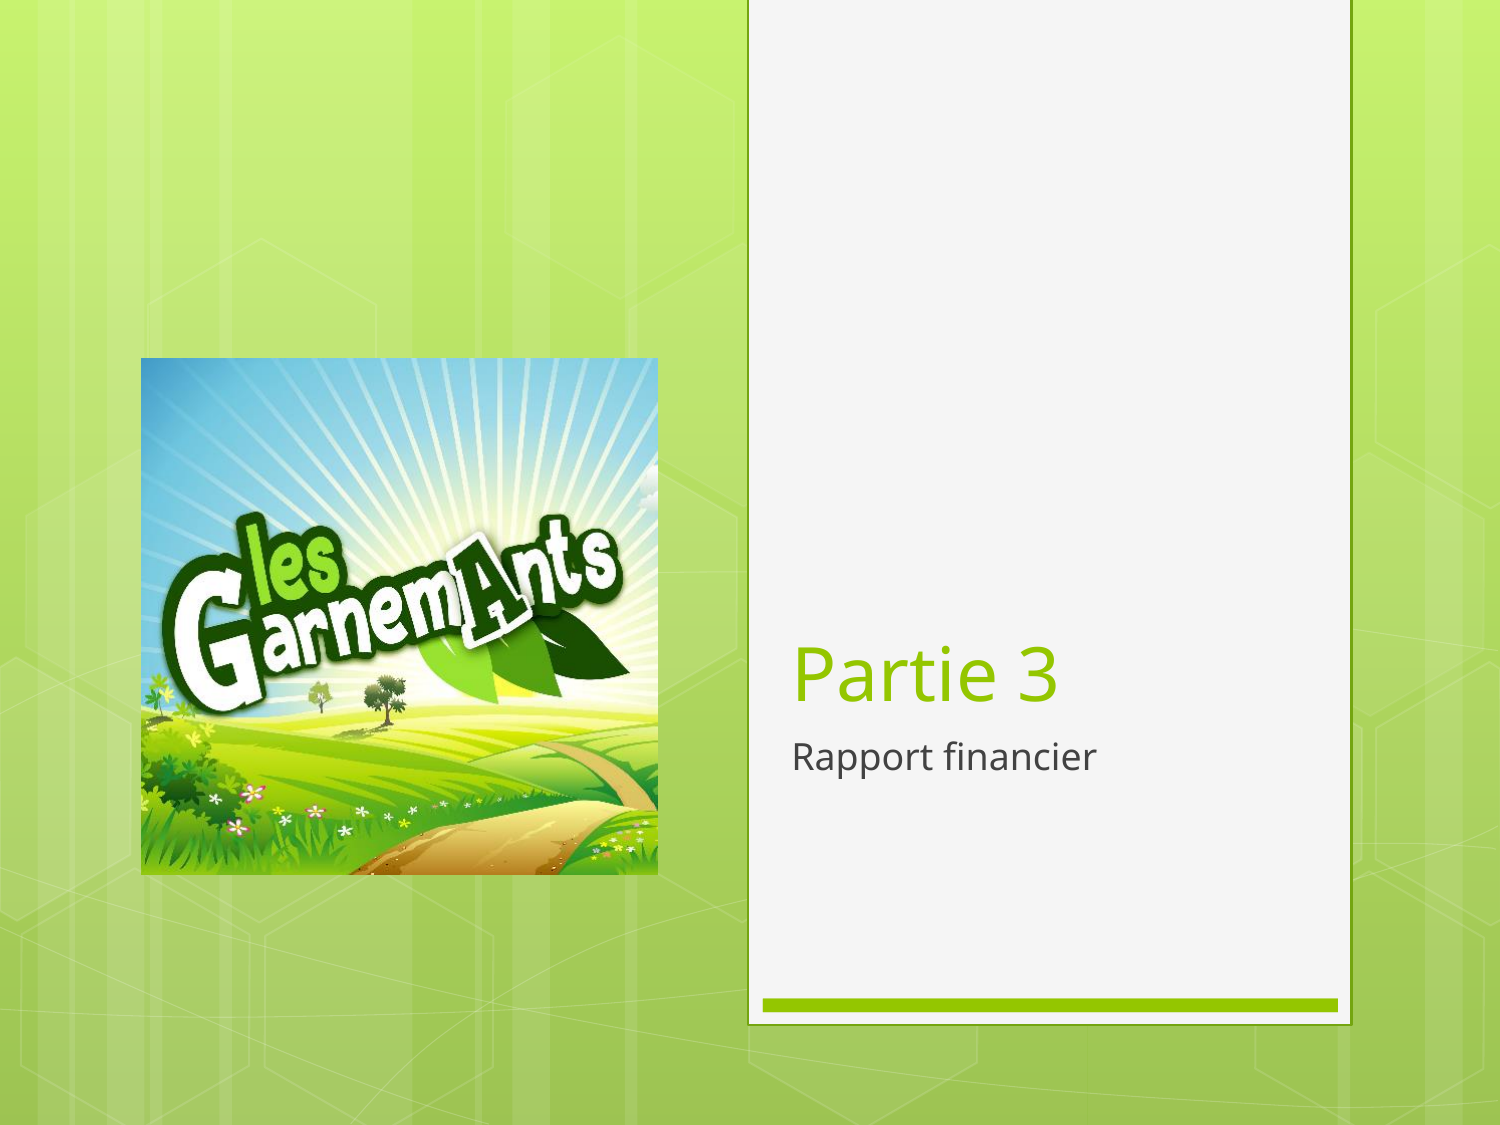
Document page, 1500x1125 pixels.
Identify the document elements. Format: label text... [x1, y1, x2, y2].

picture [141, 358, 658, 875]
subtitle Rapport financier [776, 725, 1320, 933]
title Partie 3 [776, 444, 1320, 724]
